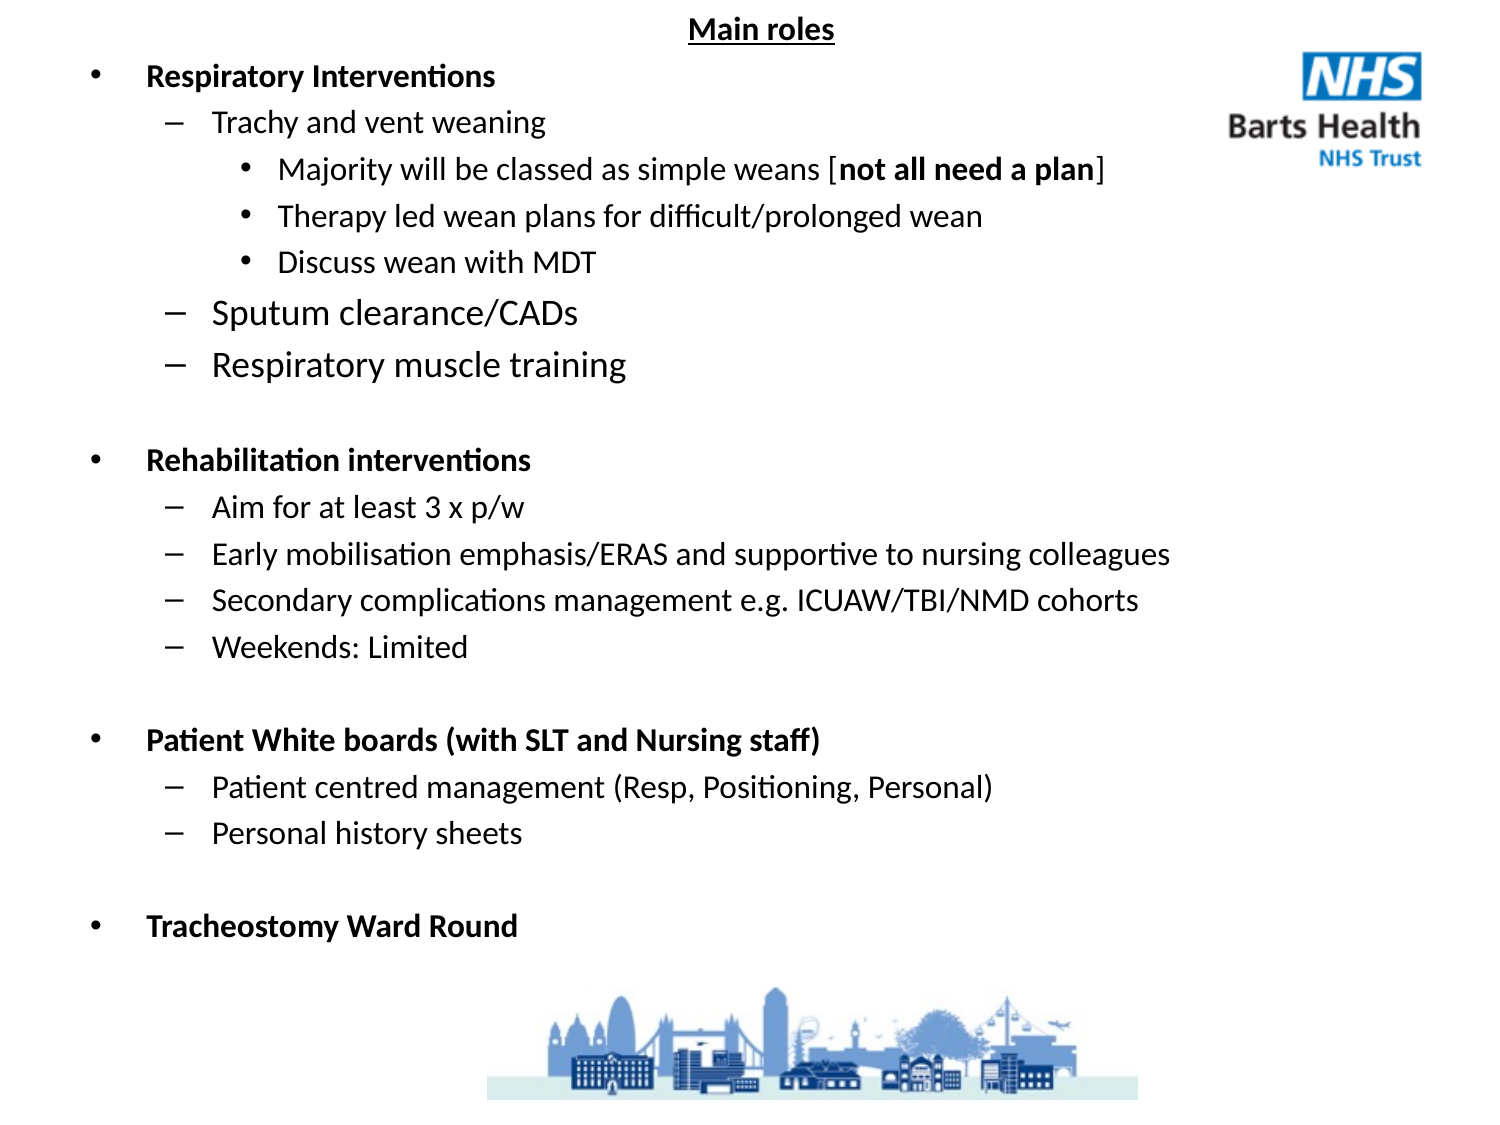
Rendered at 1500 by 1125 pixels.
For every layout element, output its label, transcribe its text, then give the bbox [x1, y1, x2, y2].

picture [1204, 30, 1453, 188]
list Main roles Respiratory Interventions Trachy and vent weaning Majority will be classed as simple weans [not all need a plan] Therapy led wean plans for difficult/prolonged wean Discuss wean with MDT Sputum clearance/CADs Respiratory muscle training Rehabilitation interventions Aim for at least 3 x p/w Early mobilisation emphasis/ERAS and supportive to nursing colleagues Secondary complications management e.g. ICUAW/TBI/NMD cohorts Weekends: Limited Patient White boards (with SLT and Nursing staff) Patient centred management (Resp, Positioning, Personal) Personal history sheets Tracheostomy Ward Round [75, 0, 1448, 1013]
picture [487, 987, 1138, 1100]
